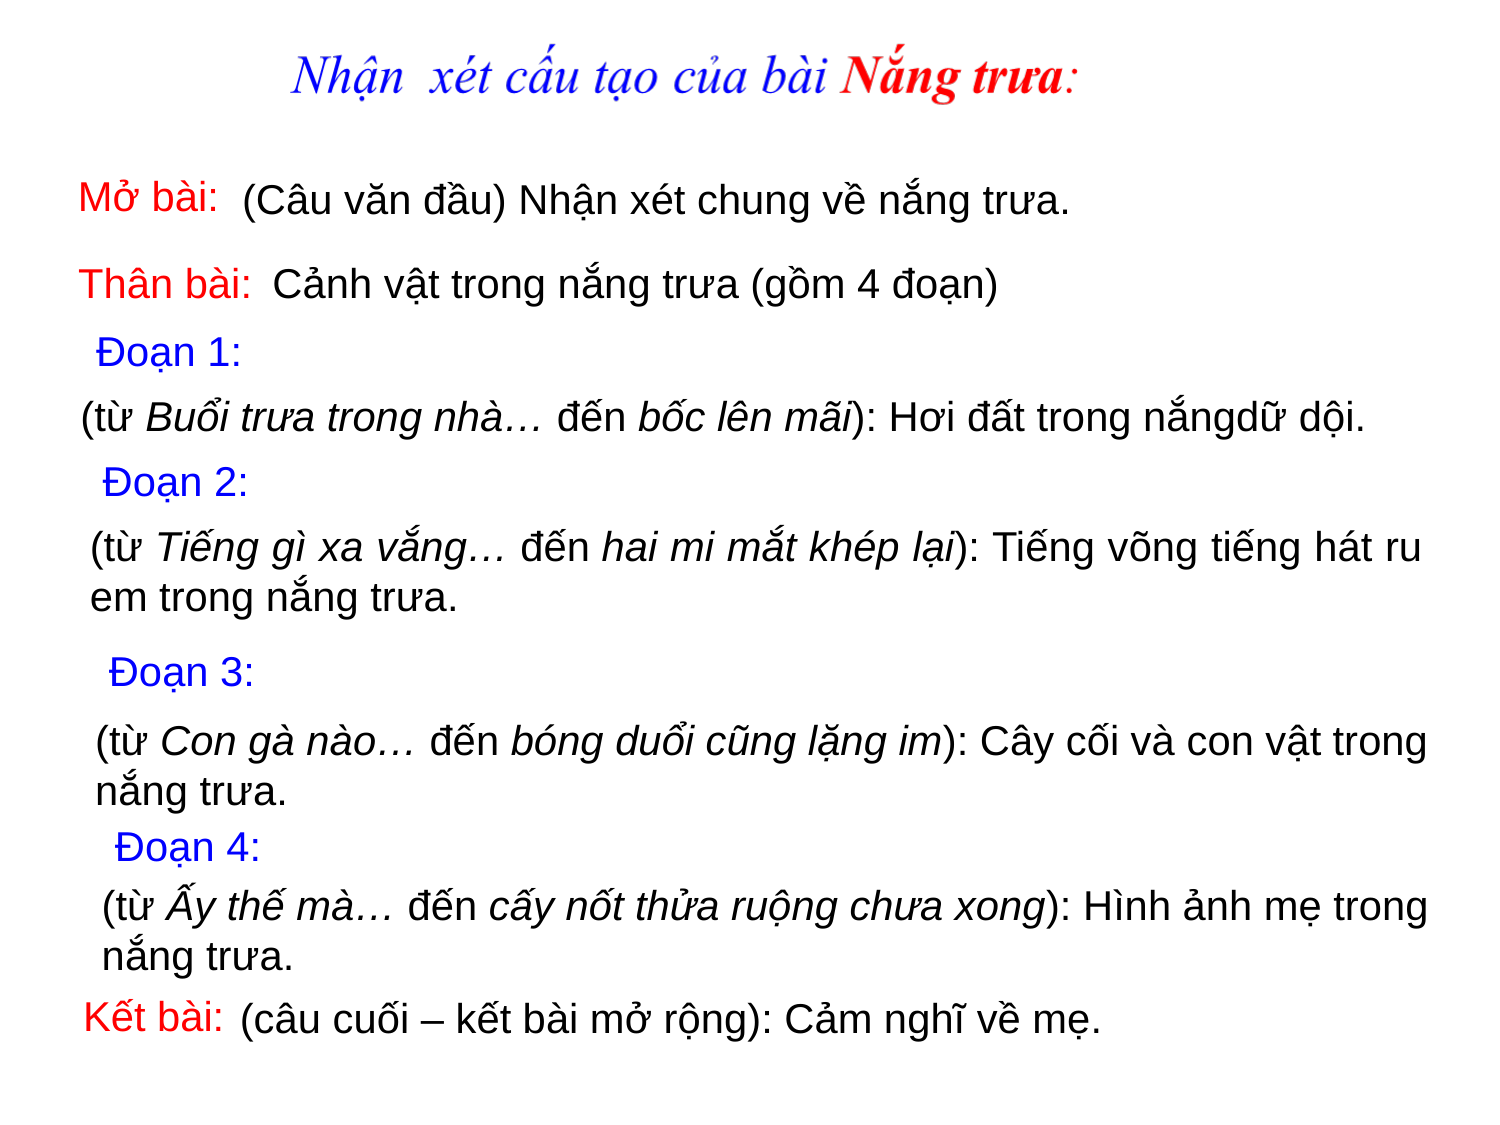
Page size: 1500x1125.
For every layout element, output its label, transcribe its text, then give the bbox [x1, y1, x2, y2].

text_box Mở bài: [63, 162, 246, 228]
text_box (từ Con gà nào… đến bóng duổi cũng lặng im): Cây cối và con vật trong nắng trưa. [80, 706, 1443, 822]
text_box (từ Buổi trưa trong nhà… đến bốc lên mãi): Hơi đất trong nắngdữ dội. [65, 382, 1463, 448]
text_box Đoạn 3: [94, 637, 271, 703]
text_box Đoạn 4: [100, 812, 277, 871]
text_box Đoạn 2: [87, 446, 264, 512]
text_box Thân bài: [63, 249, 257, 315]
text_box Đoạn 1: [81, 317, 258, 382]
text_box (Câu văn đầu) Nhận xét chung về nắng trưa. [227, 165, 1087, 231]
text_box (câu cuối – kết bài mở rộng): Cảm nghĩ về mẹ. [225, 984, 1325, 1050]
text_box (từ Ấy thế mà… đến cấy nốt thửa ruộng chưa xong): Hình ảnh mẹ trong nắng trưa. [86, 871, 1463, 987]
picture [260, 24, 1190, 138]
text_box (từ Tiếng gì xa vắng… đến hai mi mắt khép lại): Tiếng võng tiếng hát ru em trong nắng trưa. [74, 512, 1438, 628]
text_box Cảnh vật trong nắng trưa (gồm 4 đoạn) [257, 249, 1015, 315]
text_box Kết bài: [68, 982, 251, 1048]
